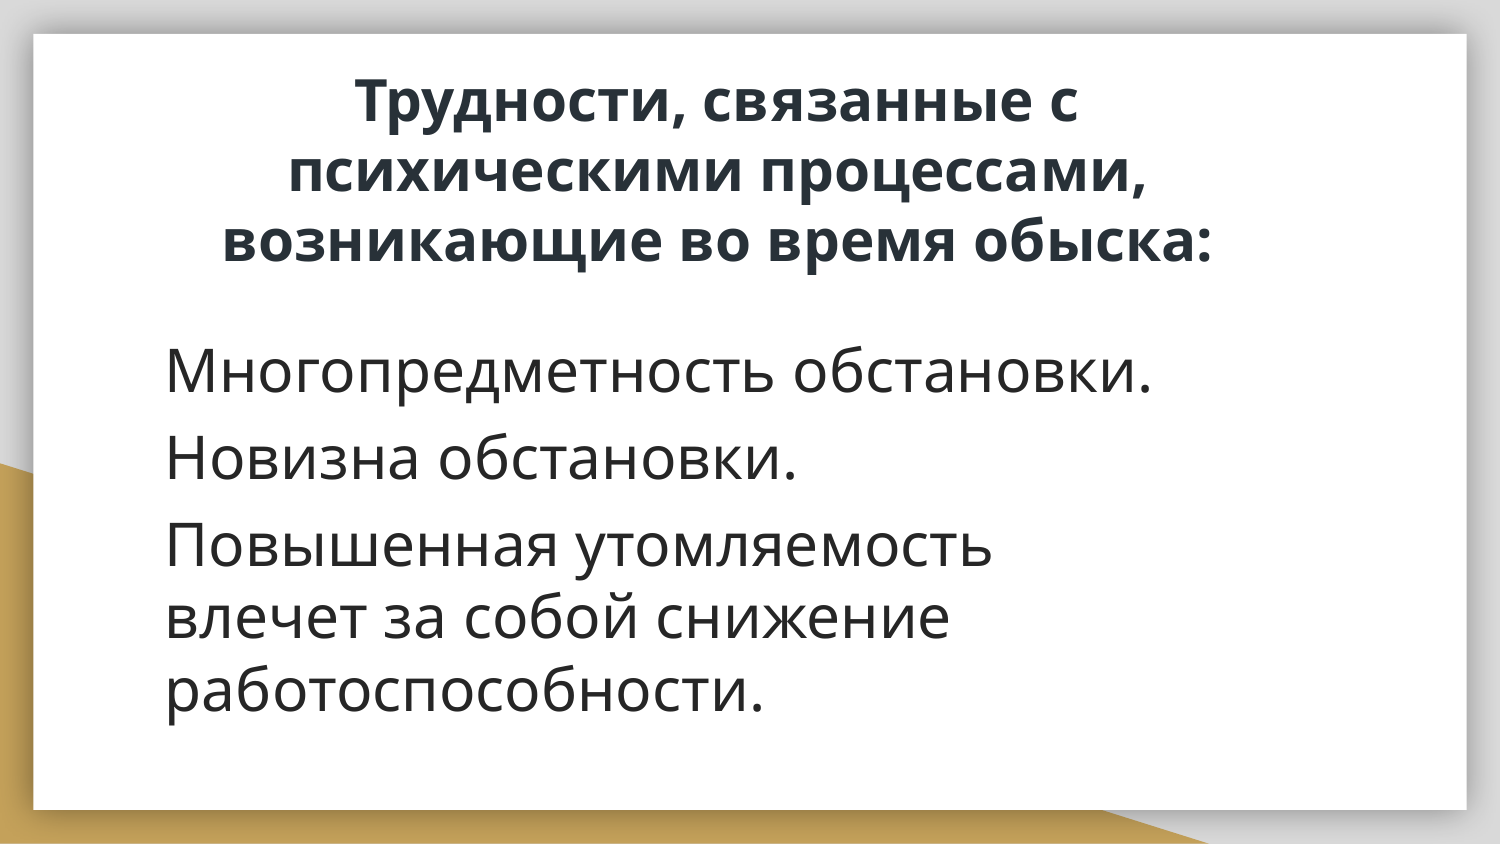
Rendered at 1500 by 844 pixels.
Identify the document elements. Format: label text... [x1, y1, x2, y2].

text_box Трудности, связанные с психическими процессами, возникающие во время обыска: [138, 63, 1297, 274]
list Многопредметность обстановки. Новизна обстановки. Повышенная утомляемость влечет за собой снижение работоспособности. [56, 316, 1186, 748]
